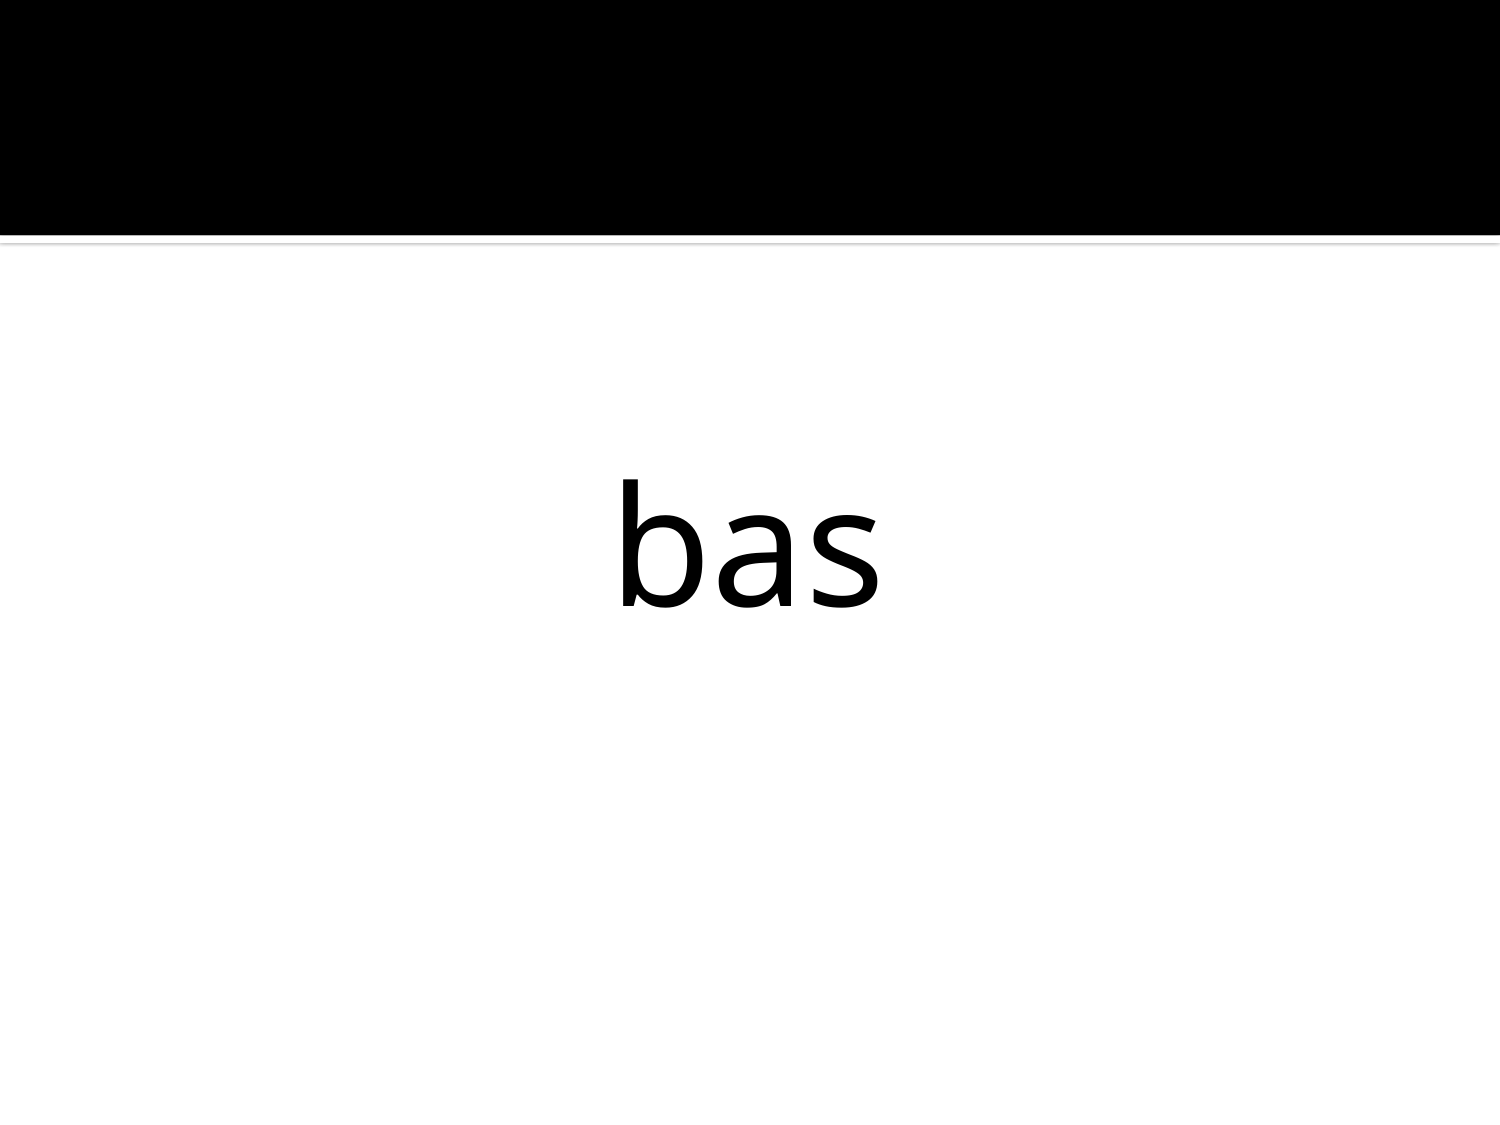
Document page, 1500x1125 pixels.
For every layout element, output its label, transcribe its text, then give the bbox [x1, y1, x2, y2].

list bas [75, 66, 1425, 1005]
